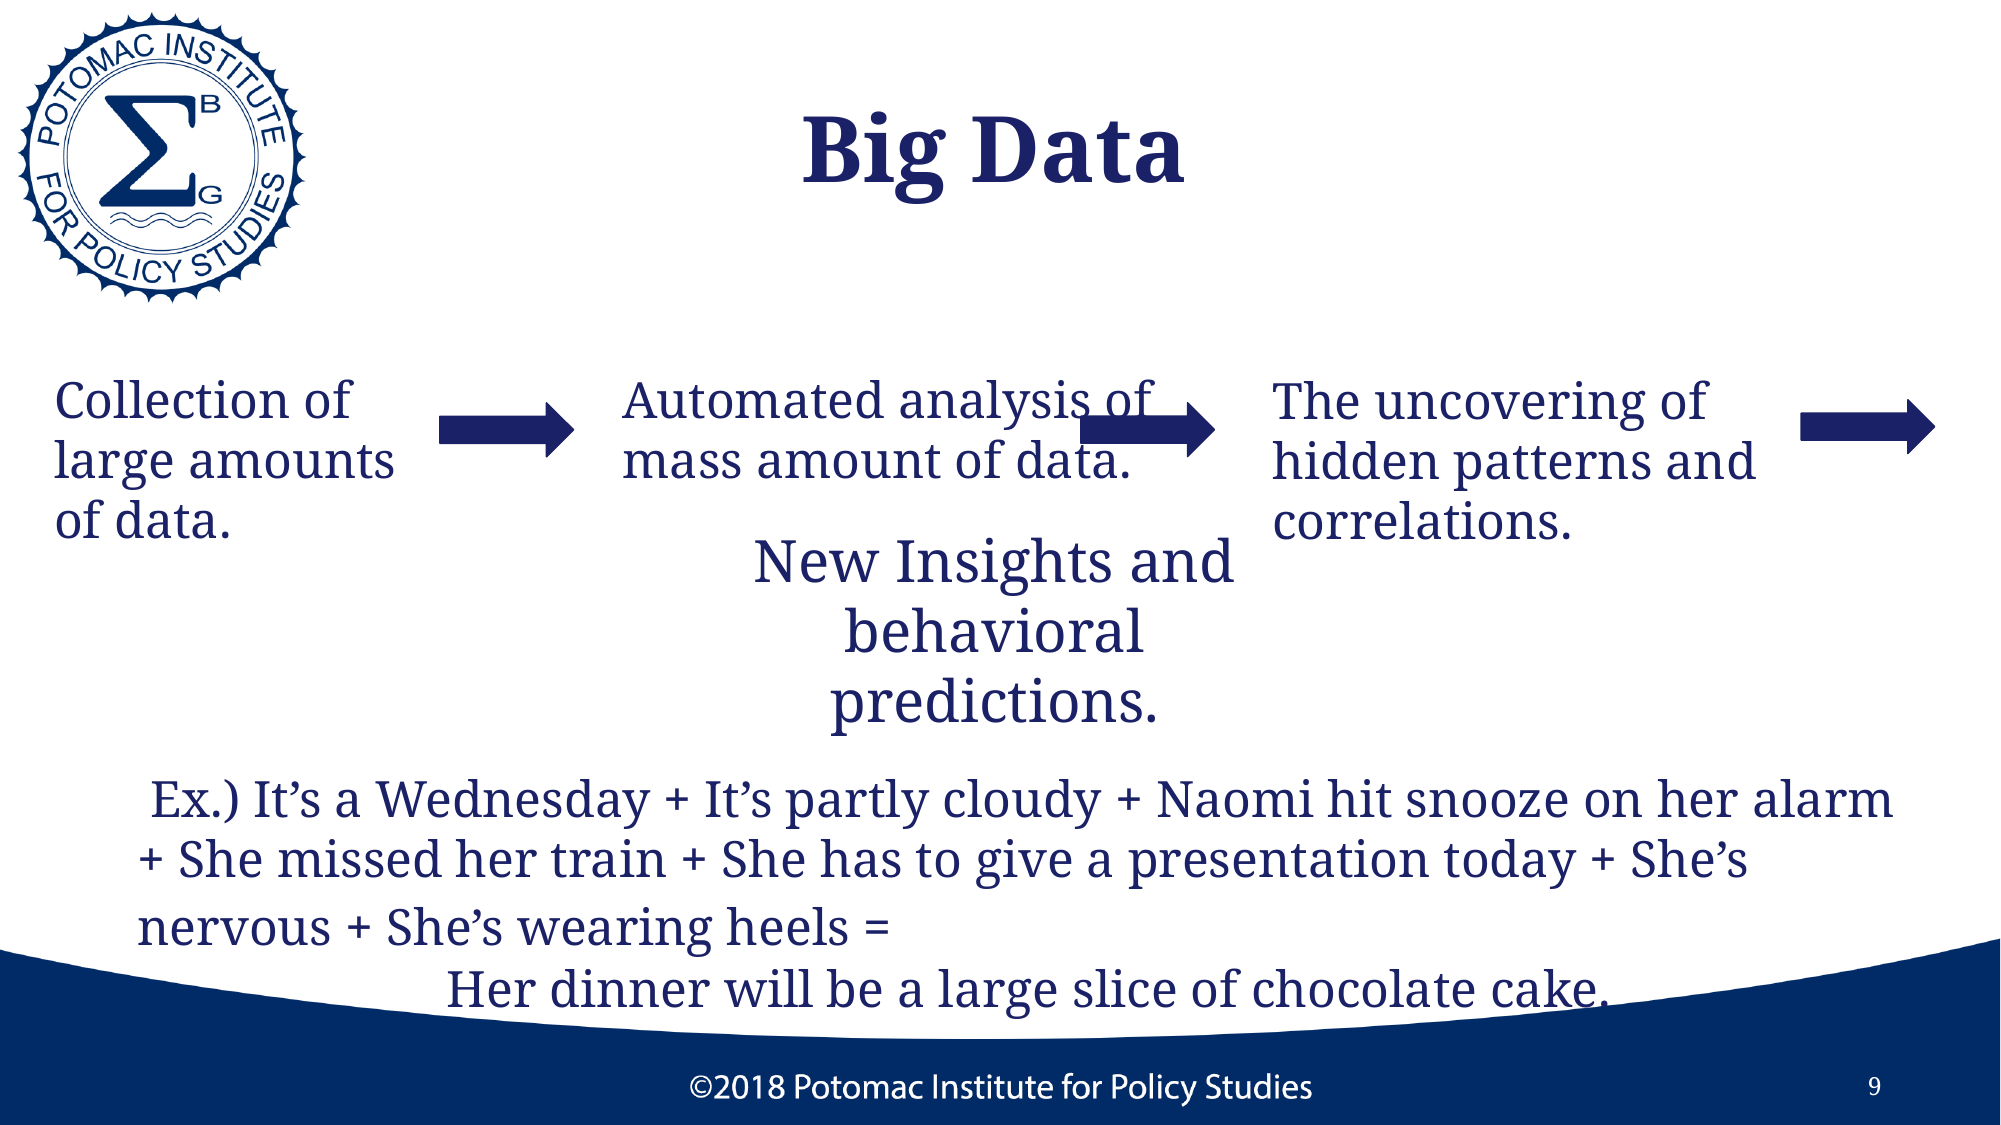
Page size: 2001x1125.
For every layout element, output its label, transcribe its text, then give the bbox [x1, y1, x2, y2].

text_box Collection of large amounts of data. [39, 361, 452, 602]
text_box [1801, 399, 1935, 454]
text_box Ex.) It’s a Wednesday + It’s partly cloudy + Naomi hit snooze on her alarm + She missed her train + She has to give a presentation today + She’s nervous + She’s wearing heels = Her dinner will be a large slice of chocolate cake. [122, 760, 1935, 1025]
text_box Automated analysis of mass amount of data. [608, 361, 1169, 497]
text_box New Insights and behavioral predictions. [673, 516, 1316, 742]
title Big Data [728, 50, 1261, 242]
text_box [1080, 402, 1215, 457]
text_box [439, 402, 574, 457]
slide_number 9 [1783, 1062, 1967, 1113]
picture [0, 0, 2001, 1125]
list The uncovering of hidden patterns and correlations. [1257, 361, 1825, 488]
